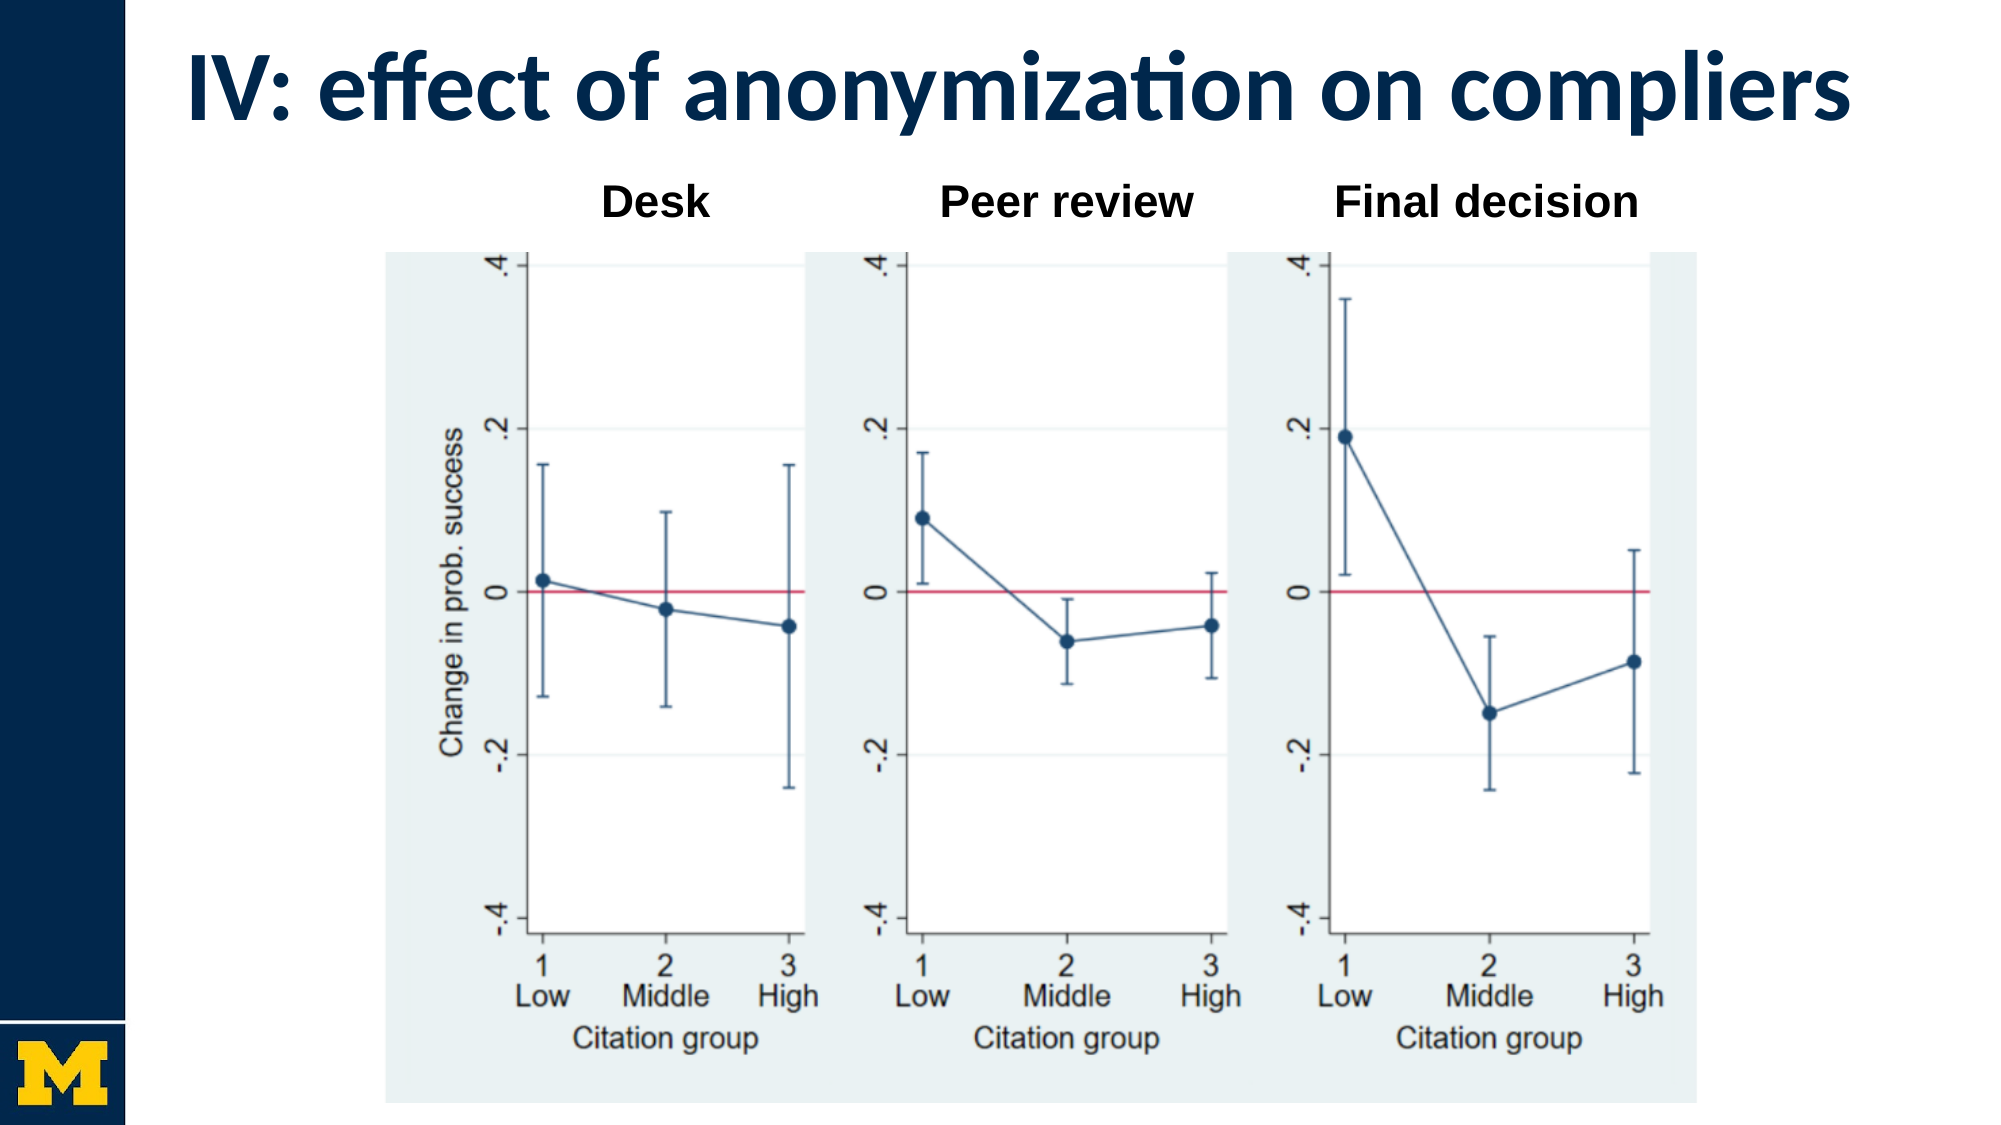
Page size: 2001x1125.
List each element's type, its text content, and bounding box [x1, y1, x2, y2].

title IV: effect of anonymization on compliers [170, 8, 1928, 150]
text_box Desk Peer review Final decision [585, 157, 1941, 243]
picture [0, 0, 2000, 1125]
